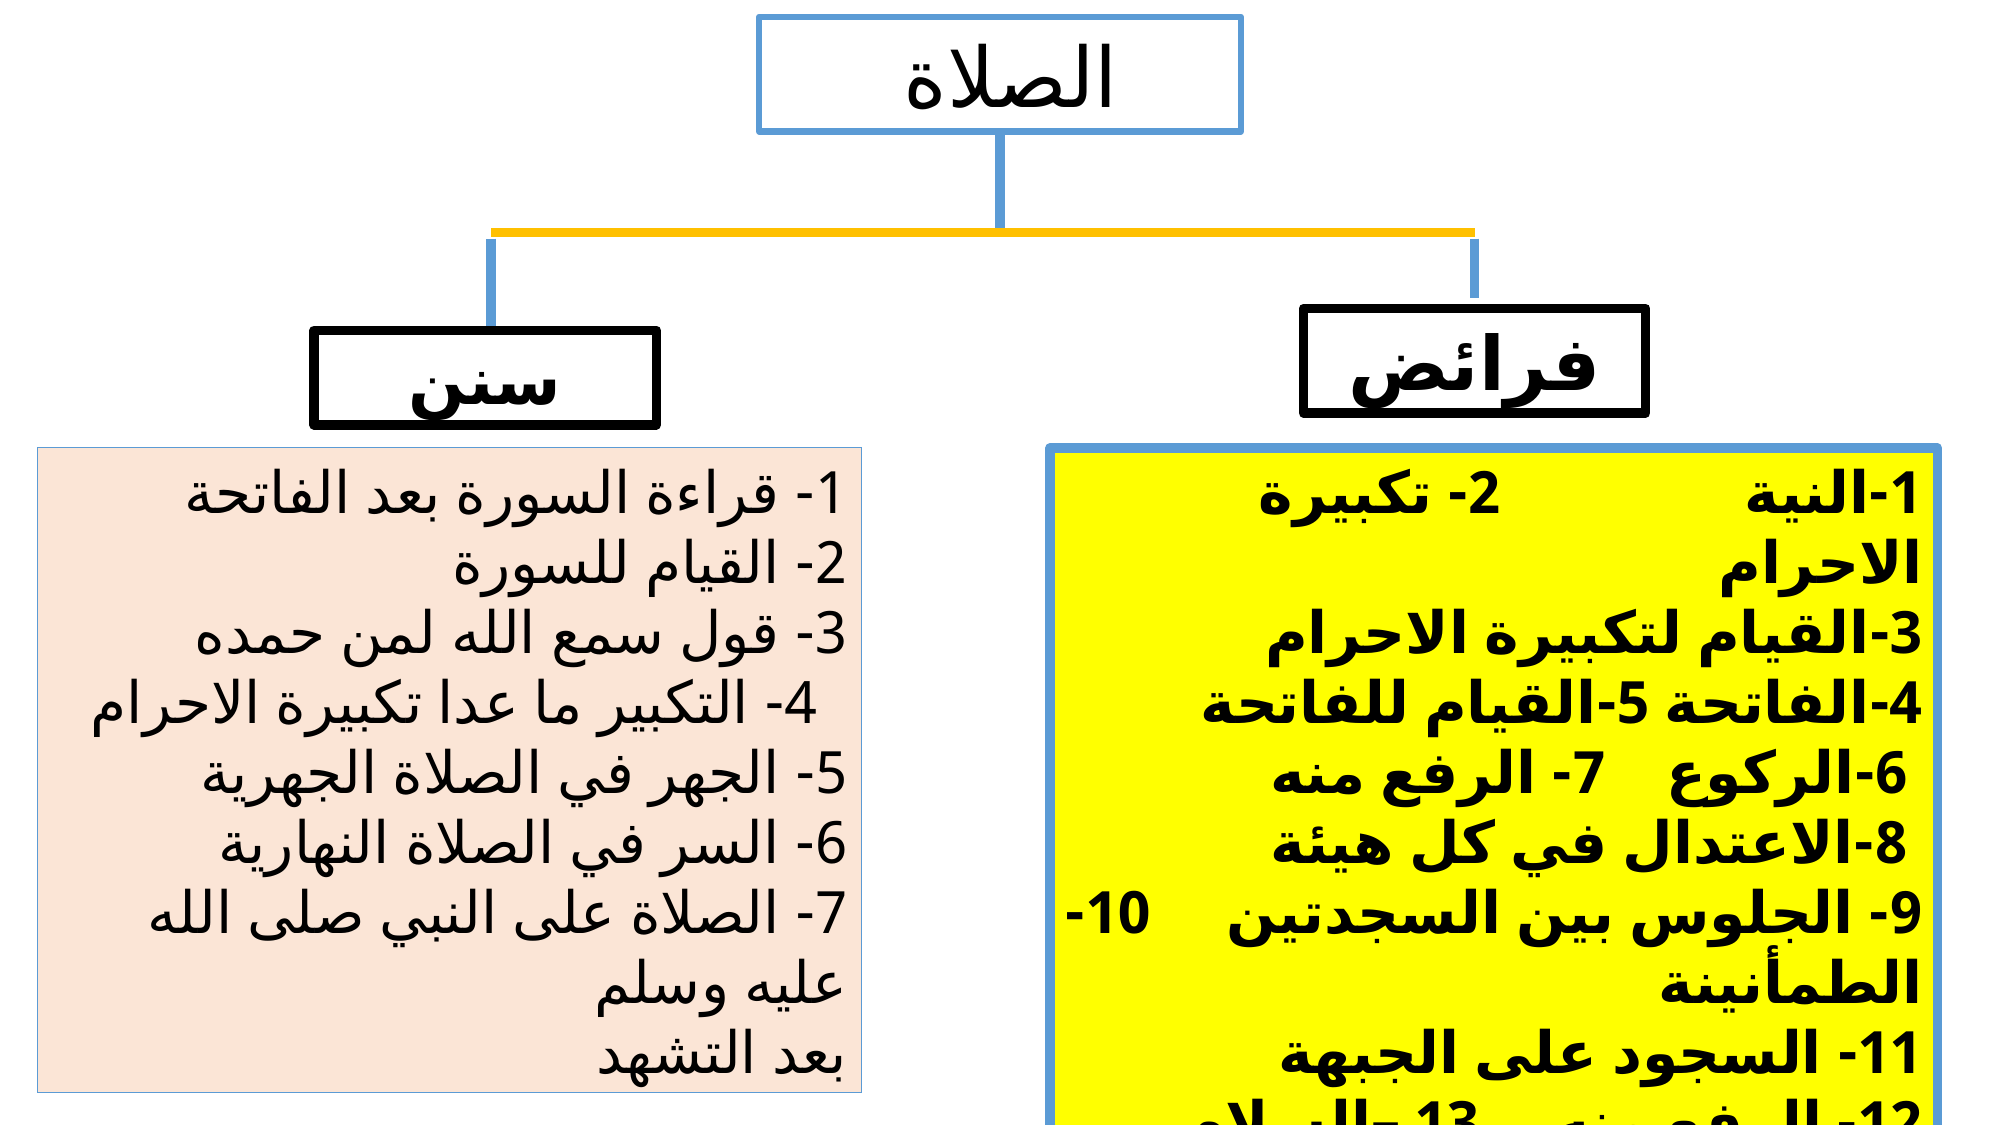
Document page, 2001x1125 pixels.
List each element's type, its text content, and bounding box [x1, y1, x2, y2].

text_box 1-النية 2- تكبيرة الاحرام 3-القيام لتكبيرة الاحرام 4-الفاتحة 5-القيام للفاتحة 6-الركوع 7- الرفع منه 8-الاعتدال في كل هيئة 9- الجلوس بين السجدتين 10-الطمأنينة 11- السجود على الجبهة 12- الرفع منه 13 –السلام [1050, 447, 1938, 1125]
text_box 1- قراءة السورة بعد الفاتحة 2- القيام للسورة 3- قول سمع الله لمن حمده 4- التكبير ما عدا تكبيرة الاحرام 5- الجهر في الصلاة الجهرية 6- السر في الصلاة النهارية 7- الصلاة على النبي صلى الله عليه وسلم بعد التشهد [37, 447, 862, 1093]
text_box الصلاة [759, 16, 1241, 132]
text_box فرائض [1303, 308, 1646, 414]
text_box سنن [314, 330, 657, 425]
